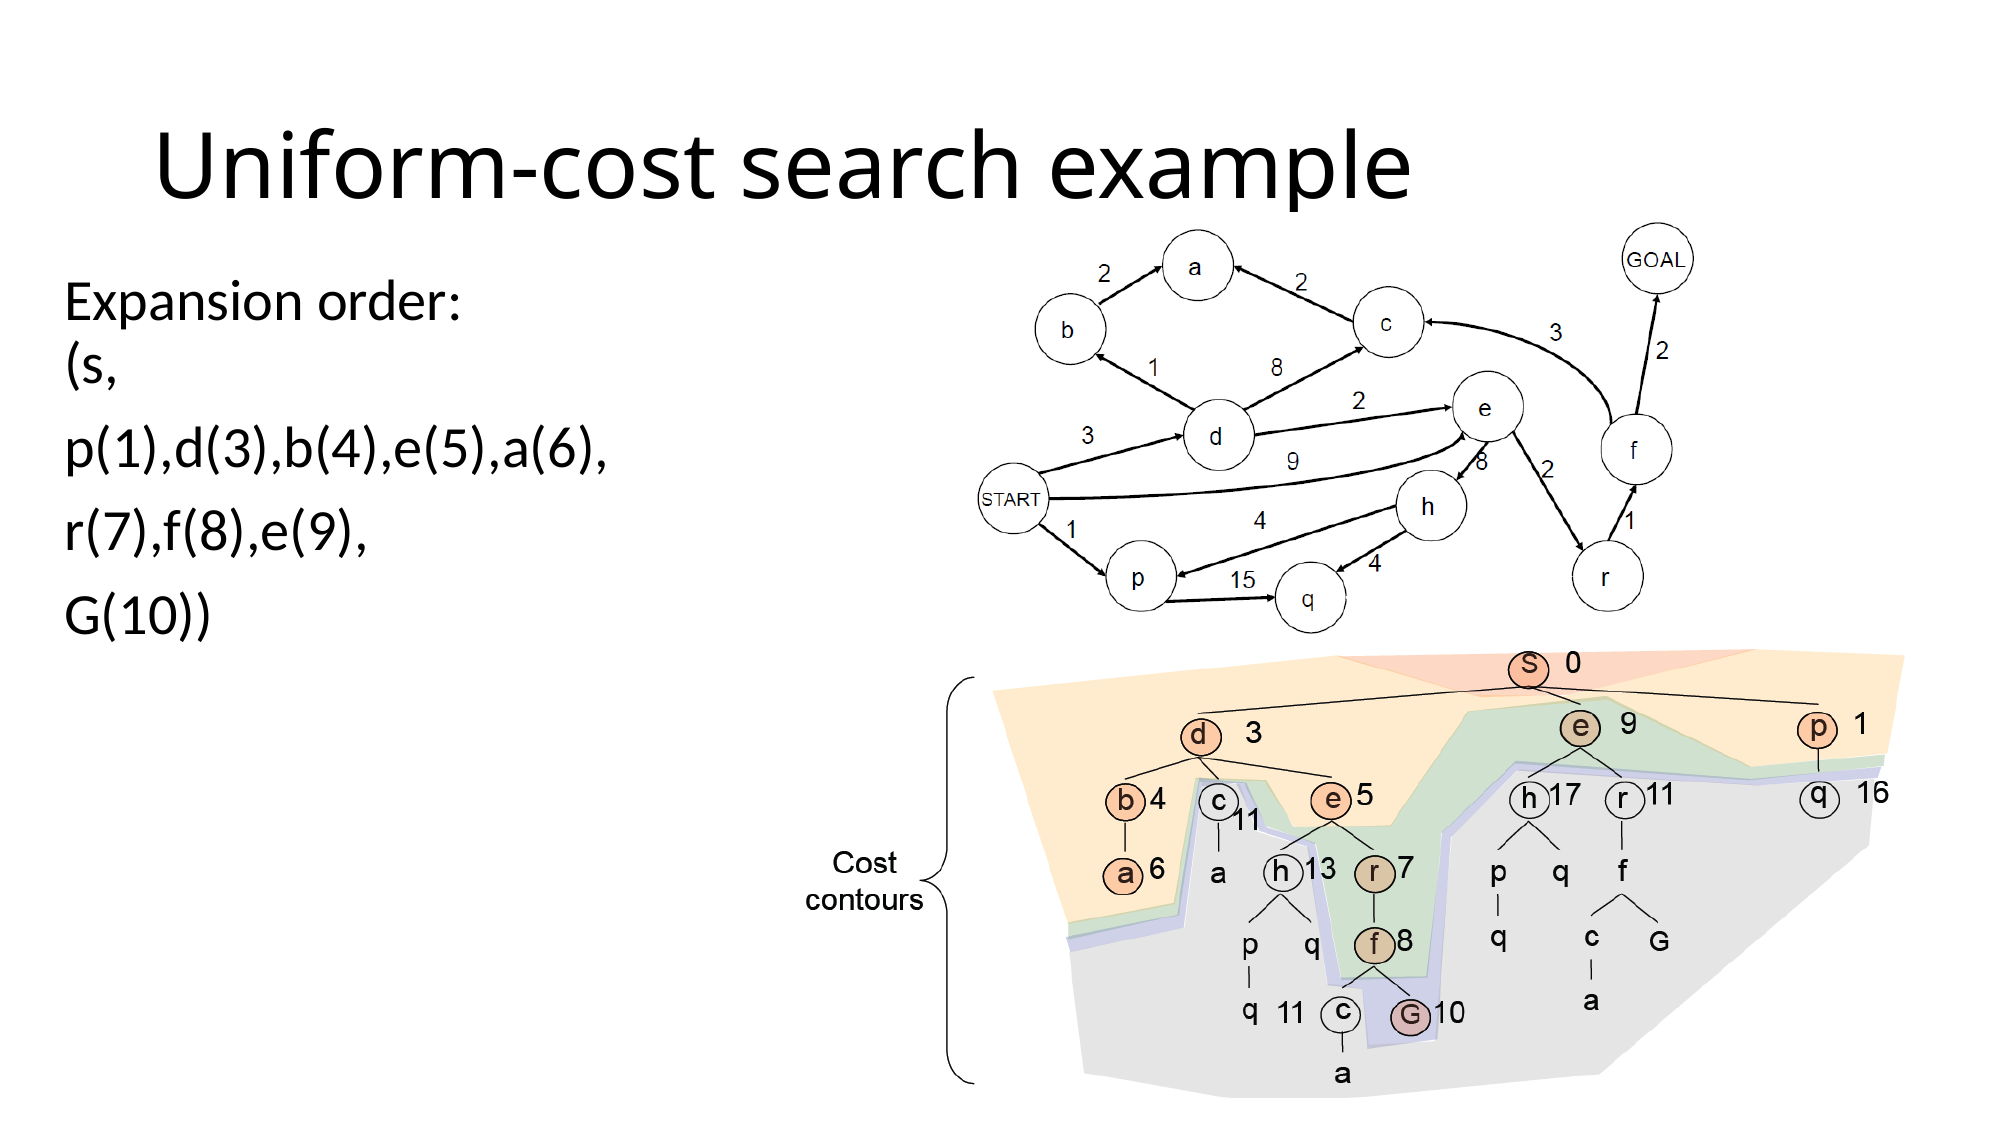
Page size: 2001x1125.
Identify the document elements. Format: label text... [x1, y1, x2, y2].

picture [789, 212, 1940, 1098]
title Uniform-cost search example [137, 59, 1863, 278]
list Expansion order: (s, p(1),d(3),b(4),e(5),a(6), r(7),f(8),e(9), G(10)) [49, 262, 937, 1005]
